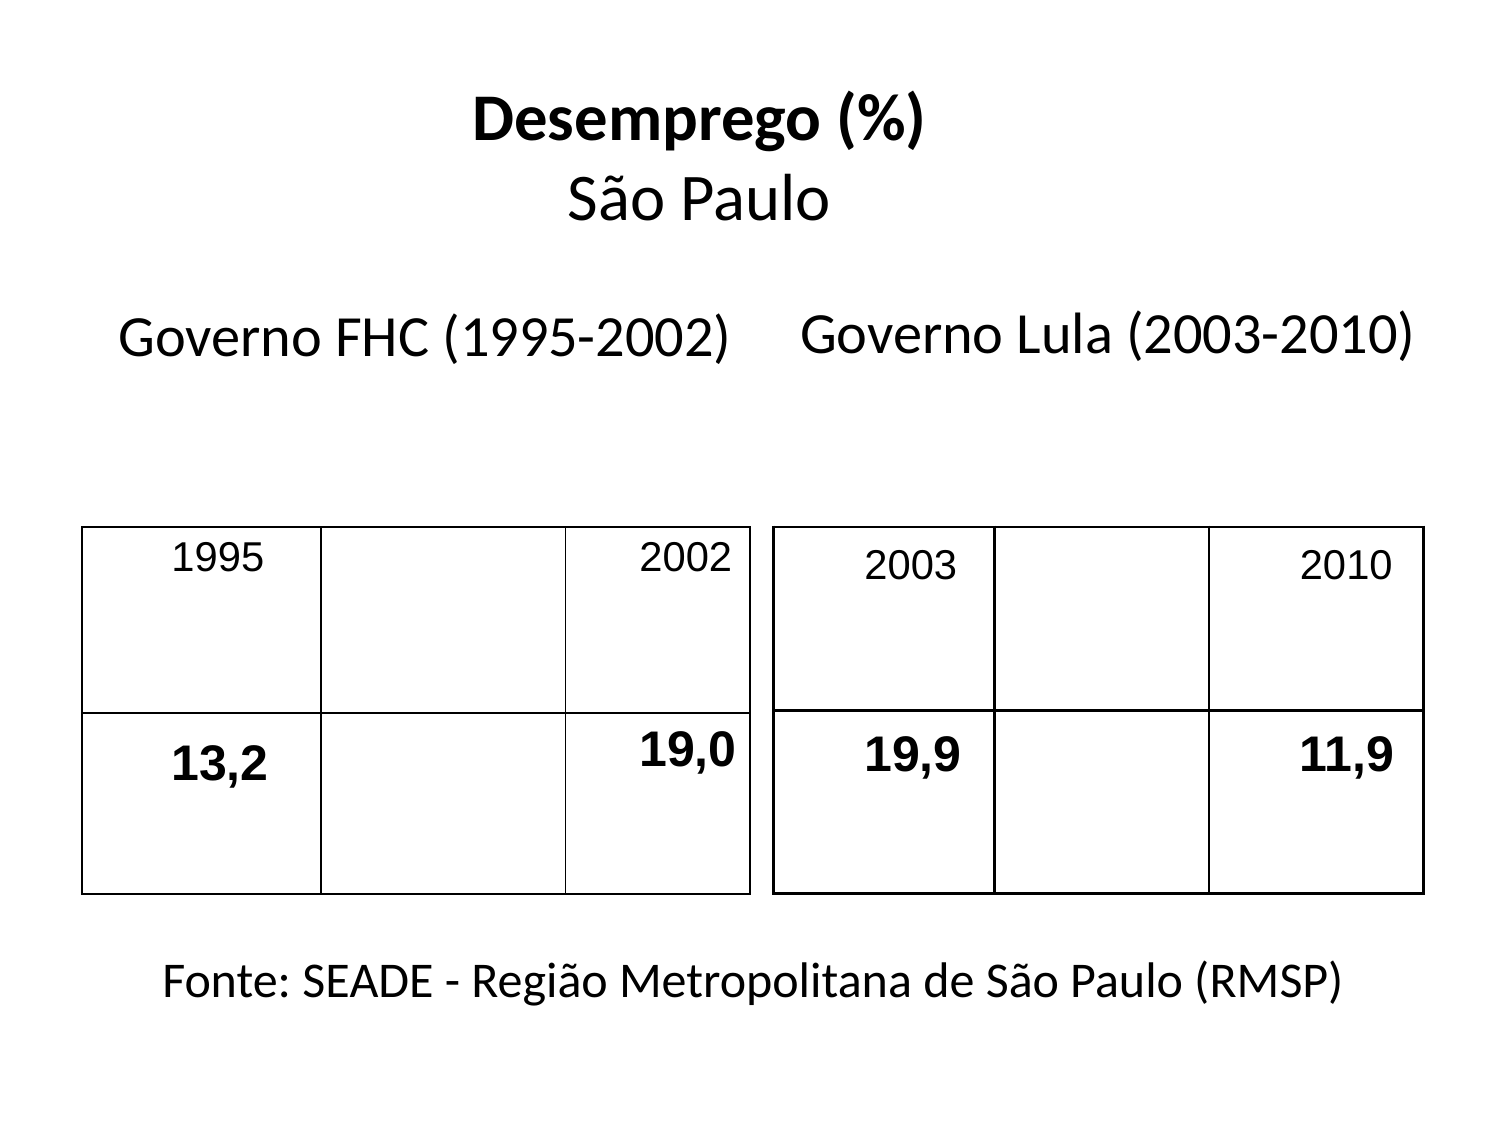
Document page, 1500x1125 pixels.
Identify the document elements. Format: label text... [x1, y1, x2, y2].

text_box Desemprego (%) São Paulo [324, 66, 1075, 241]
table_cell [996, 712, 1208, 892]
table_cell 19,9 [775, 712, 993, 892]
table_header 1995 [83, 528, 320, 712]
text_box Governo FHC (1995-2002) [88, 290, 762, 397]
text_box Governo Lula (2003-2010) [785, 196, 1447, 445]
table_cell [322, 714, 565, 893]
table_header 2002 [566, 528, 749, 712]
text_box Fonte: SEADE - Região Metropolitana de São Paulo (RMSP) [147, 940, 1423, 1042]
table_header 2010 [1210, 528, 1422, 709]
table_header [322, 528, 565, 712]
table_header 2003 [775, 528, 993, 709]
table_cell 11,9 [1210, 712, 1422, 892]
table_cell 19,0 [566, 714, 749, 893]
table_header [996, 528, 1208, 709]
table_cell 13,2 [83, 714, 320, 893]
